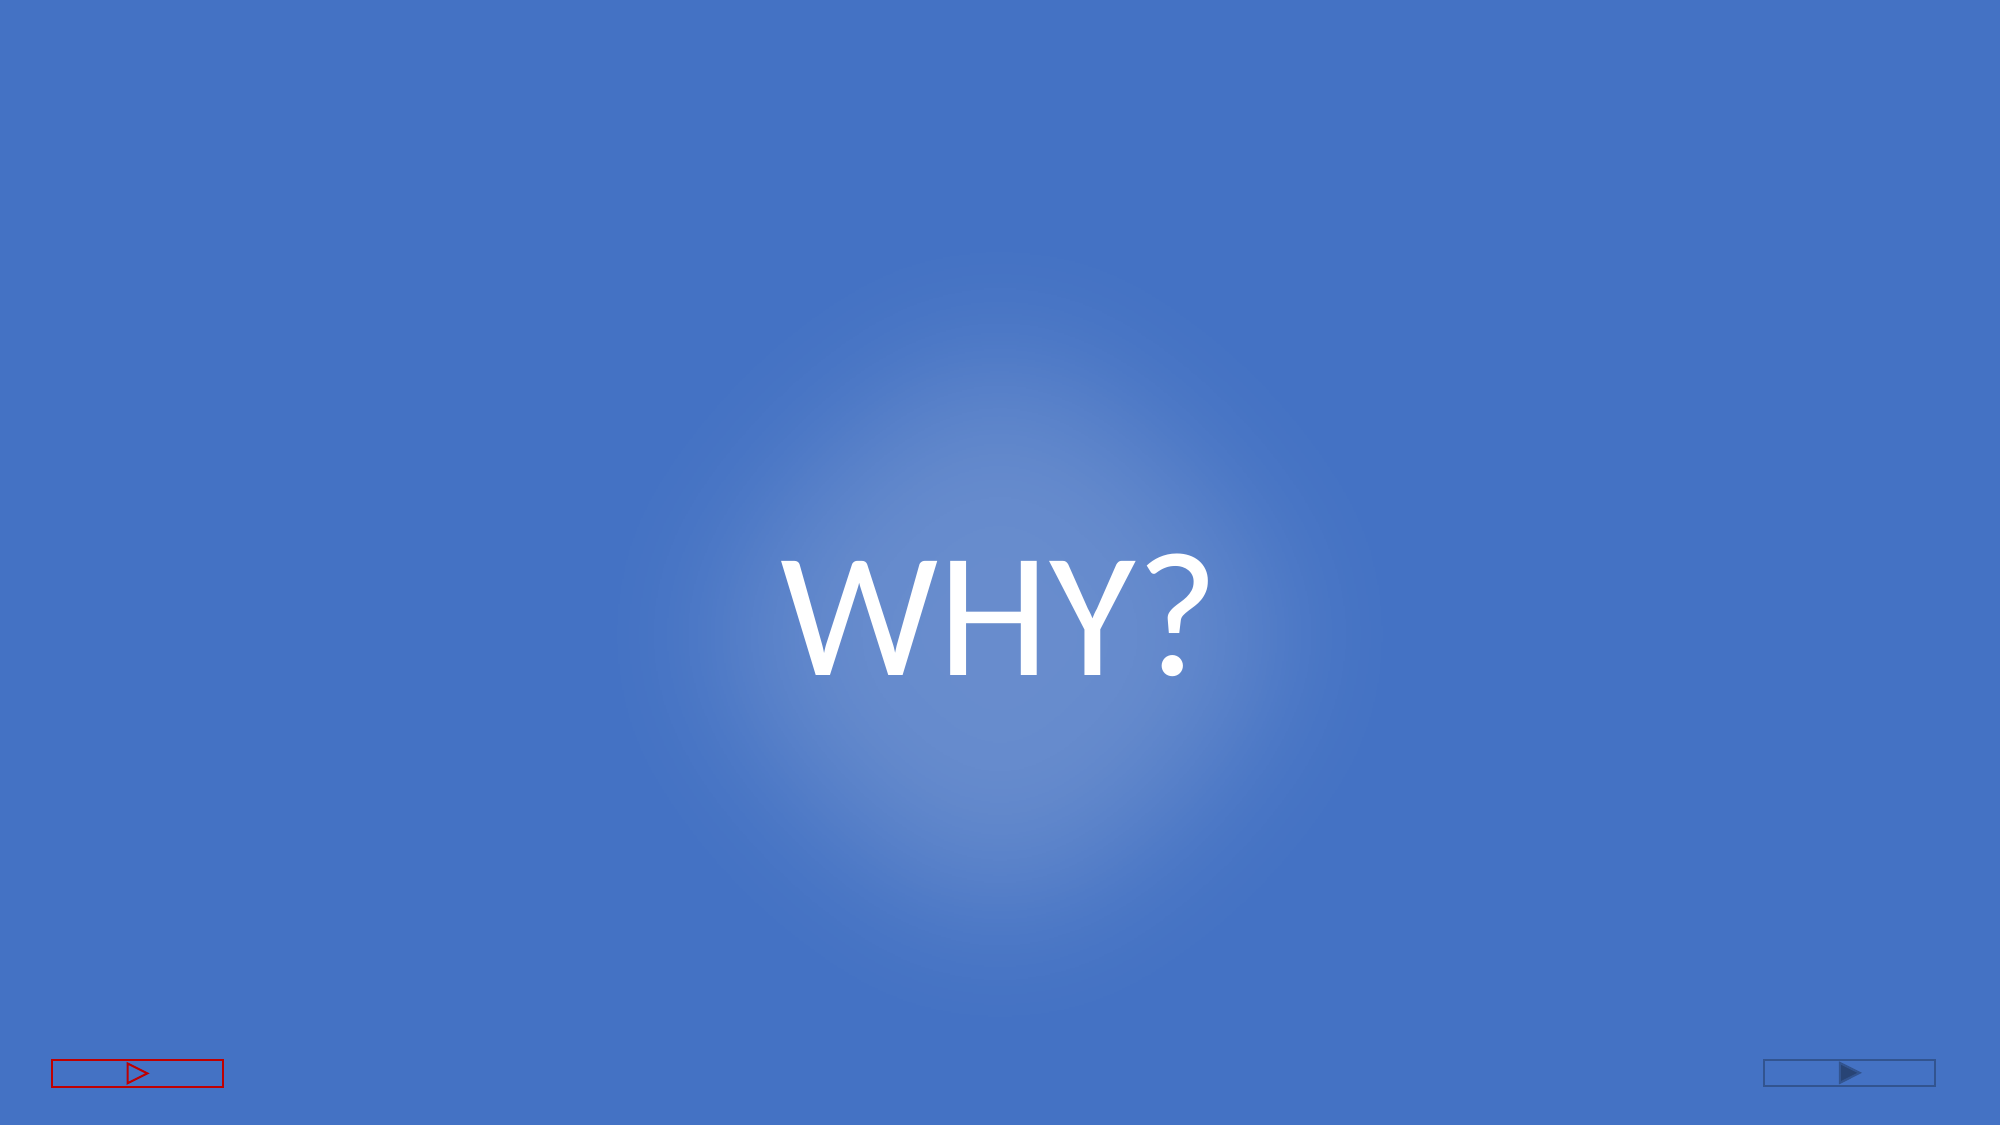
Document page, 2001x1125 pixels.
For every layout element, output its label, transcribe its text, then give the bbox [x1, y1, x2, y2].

text_box [51, 1059, 224, 1088]
text_box [1763, 1059, 1936, 1087]
list WHY? [295, 404, 1705, 721]
